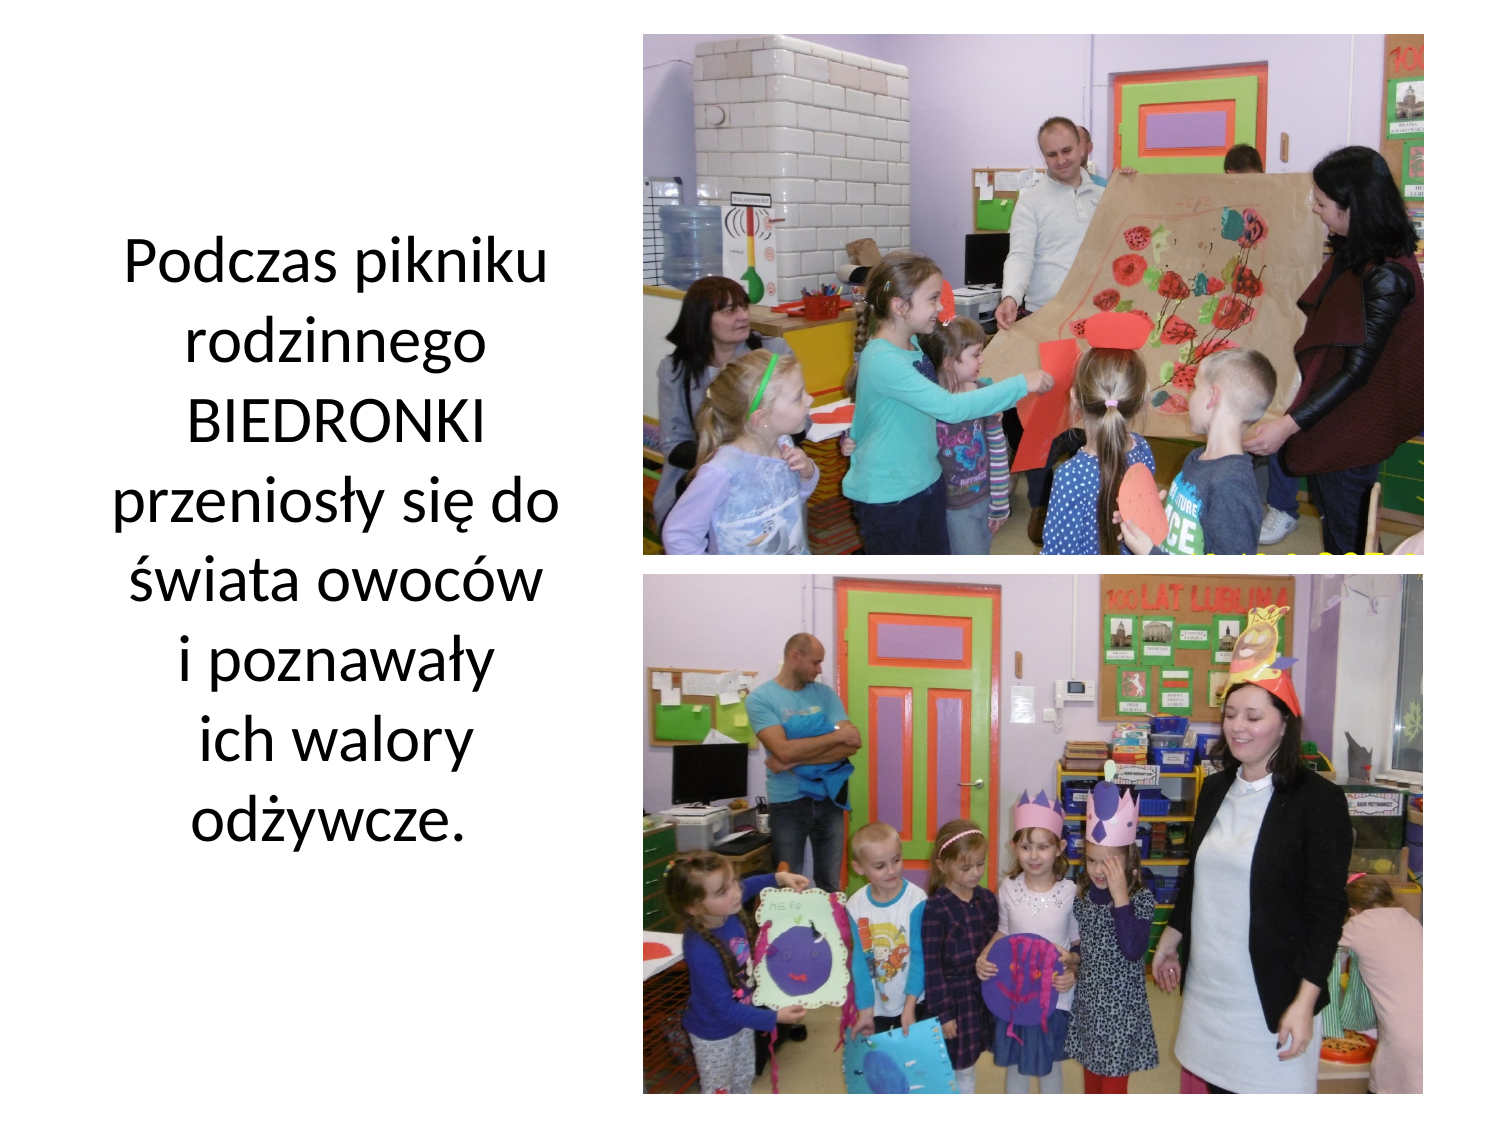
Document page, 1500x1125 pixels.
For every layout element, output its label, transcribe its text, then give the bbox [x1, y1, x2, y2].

picture [643, 574, 1423, 1095]
text_box Podczas pikniku rodzinnego BIEDRONKI przeniosły się do świata owoców i poznawały ich walory odżywcze. [64, 208, 609, 863]
picture [643, 34, 1424, 555]
